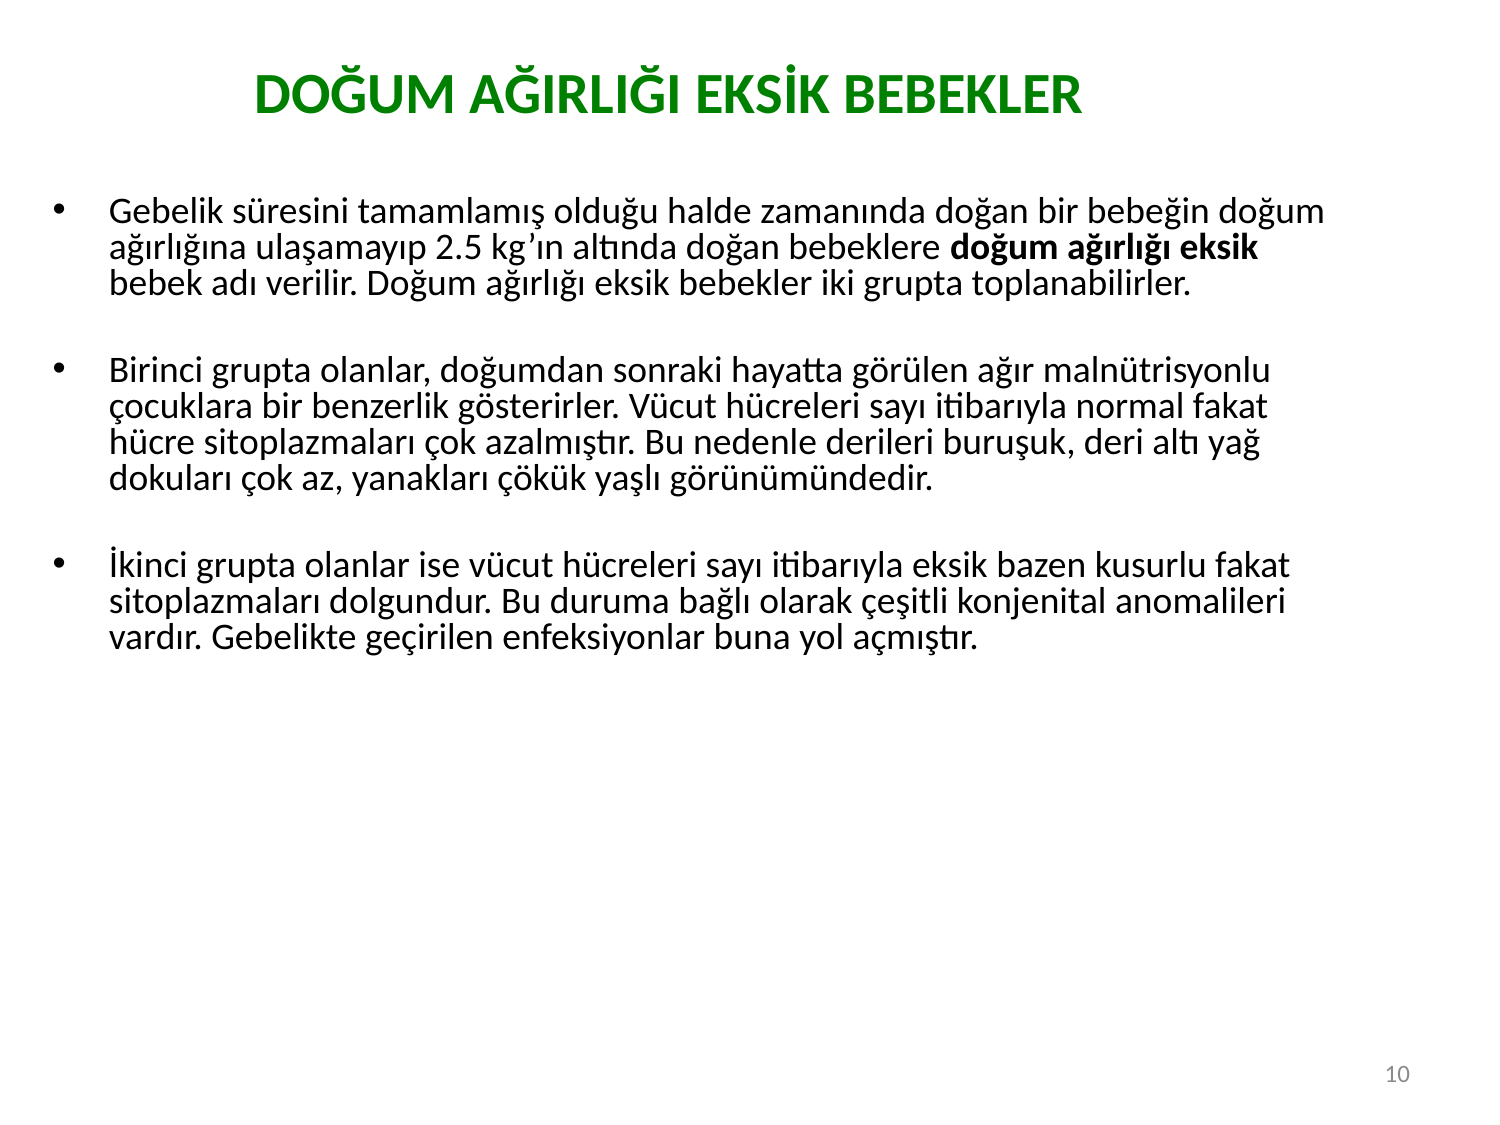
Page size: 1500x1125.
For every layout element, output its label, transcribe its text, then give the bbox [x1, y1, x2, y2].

list Gebelik süresini tamamlamış olduğu halde zamanında doğan bir bebeğin doğum ağırlığına ulaşamayıp 2.5 kg’ın altında doğan bebeklere doğum ağırlığı eksik bebek adı verilir. Doğum ağırlığı eksik bebekler iki grupta toplanabilirler. Birinci grupta olanlar, doğumdan sonraki hayatta görülen ağır malnütrisyonlu çocuklara bir benzerlik gösterirler. Vücut hücreleri sayı itibarıyla normal fakat hücre sitoplazmaları çok azalmıştır. Bu nedenle derileri buruşuk, deri altı yağ dokuları çok az, yanakları çökük yaşlı görünümündedir. İkinci grupta olanlar ise vücut hücreleri sayı itibarıyla eksik bazen kusurlu fakat sitoplazmaları dolgundur. Bu duruma bağlı olarak çeşitli konjenital anomalileri vardır. Gebelikte geçirilen enfeksiyonlar buna yol açmıştır. [37, 187, 1375, 900]
slide_number 10 [1074, 1042, 1425, 1103]
title DOĞUM AĞIRLIĞI EKSİK BEBEKLER [112, 24, 1240, 187]
